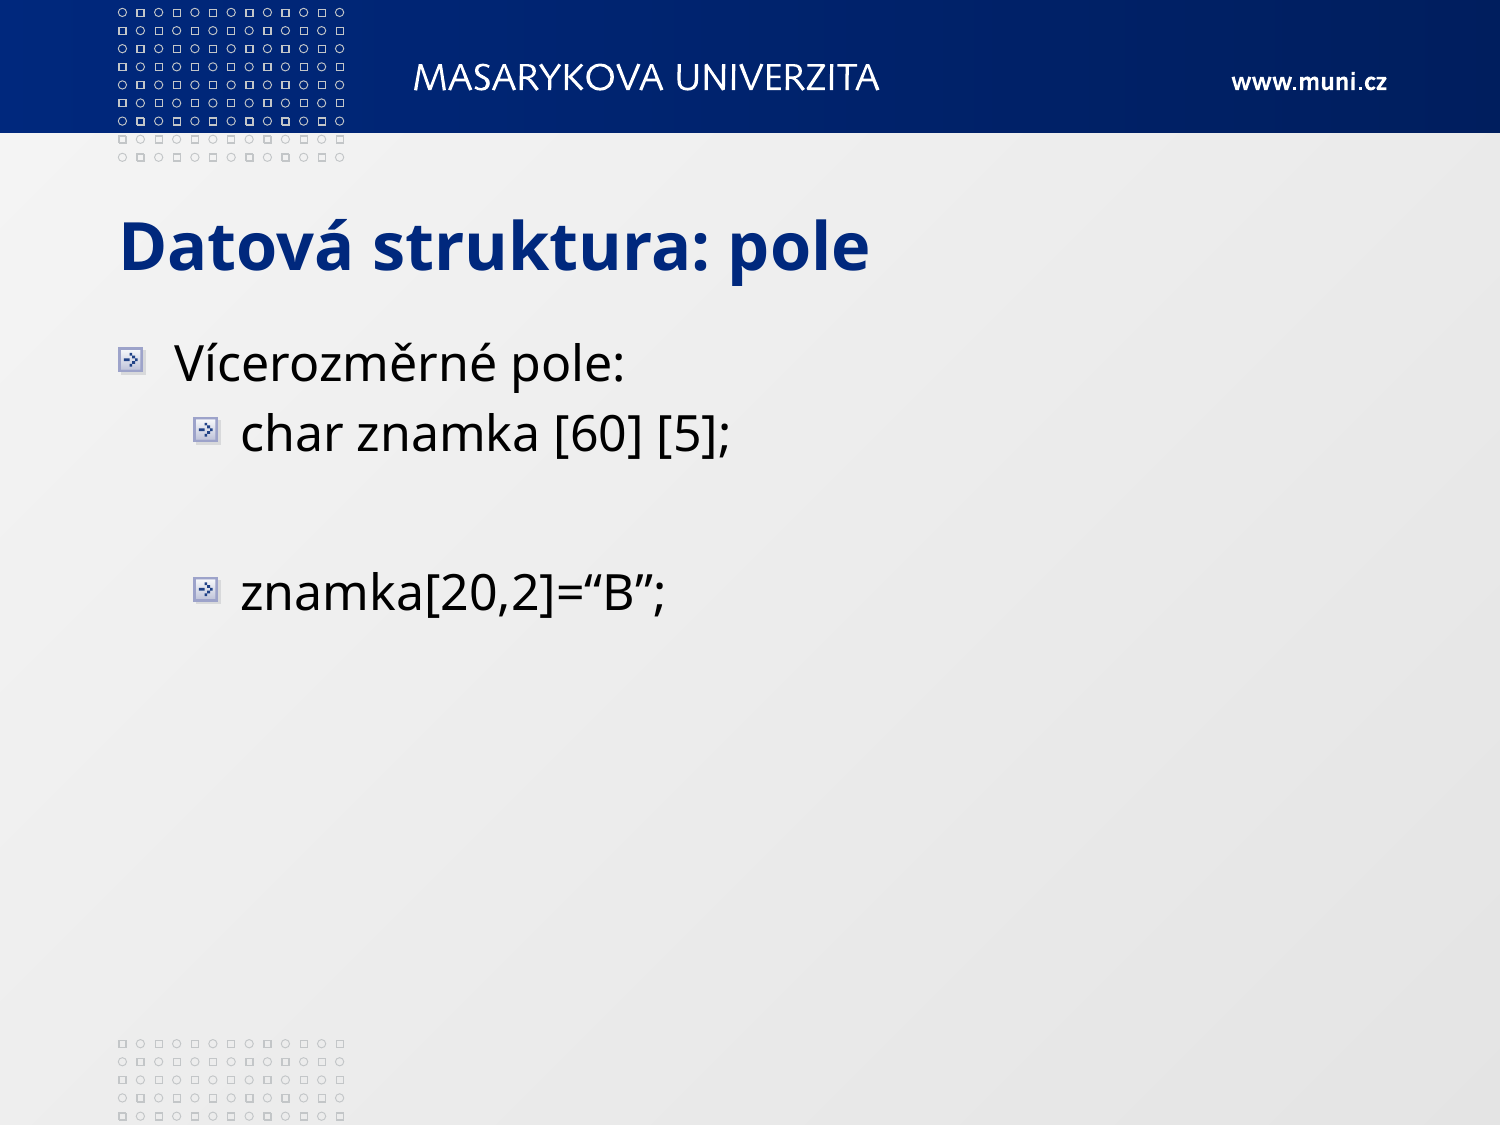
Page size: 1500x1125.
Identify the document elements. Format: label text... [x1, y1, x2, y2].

list Vícerozměrné pole: char znamka [60] [5]; znamka[20,2]=“B”; [117, 330, 1470, 1007]
title Datová struktura: pole [117, 184, 1403, 292]
